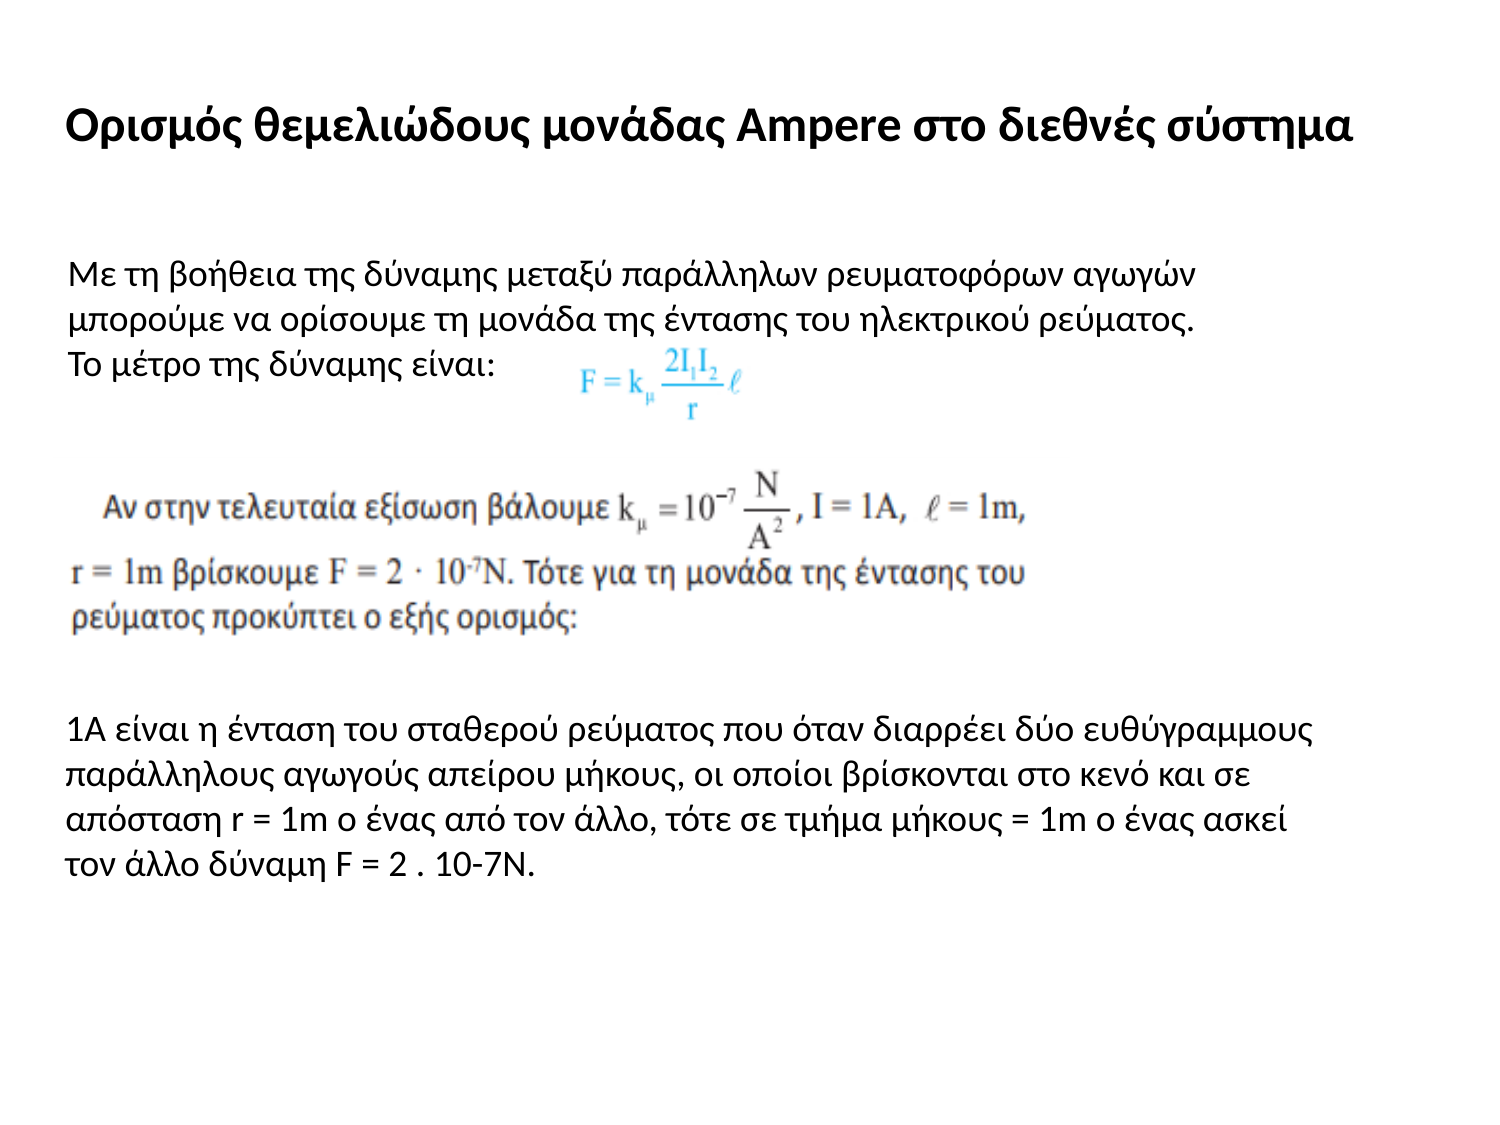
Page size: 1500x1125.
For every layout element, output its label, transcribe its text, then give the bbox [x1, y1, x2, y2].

text_box Ορισμός θεμελιώδους μονάδας Ampere στο διεθνές σύστημα [50, 84, 1451, 159]
picture [556, 337, 765, 435]
text_box 1Α είναι η ένταση του σταθερού ρεύματος που όταν διαρρέει δύο ευθύγραμμους παράλληλους αγωγούς απείρου μήκους, οι οποίοι βρίσκονται στο κενό και σε απόσταση r = 1m ο ένας από τον άλλο, τότε σε τμήμα μήκους = 1m o ένας ασκεί τον άλλο δύναμη F = 2 . 10-7N. [50, 696, 1402, 892]
picture [52, 455, 1070, 639]
text_box Με τη βοήθεια της δύναμης μεταξύ παράλληλων ρευματοφόρων αγωγών μπορούμε να ορίσουμε τη μονάδα της έντασης του ηλεκτρικού ρεύματος. Το μέτρο της δύναμης είναι: [53, 241, 1365, 392]
